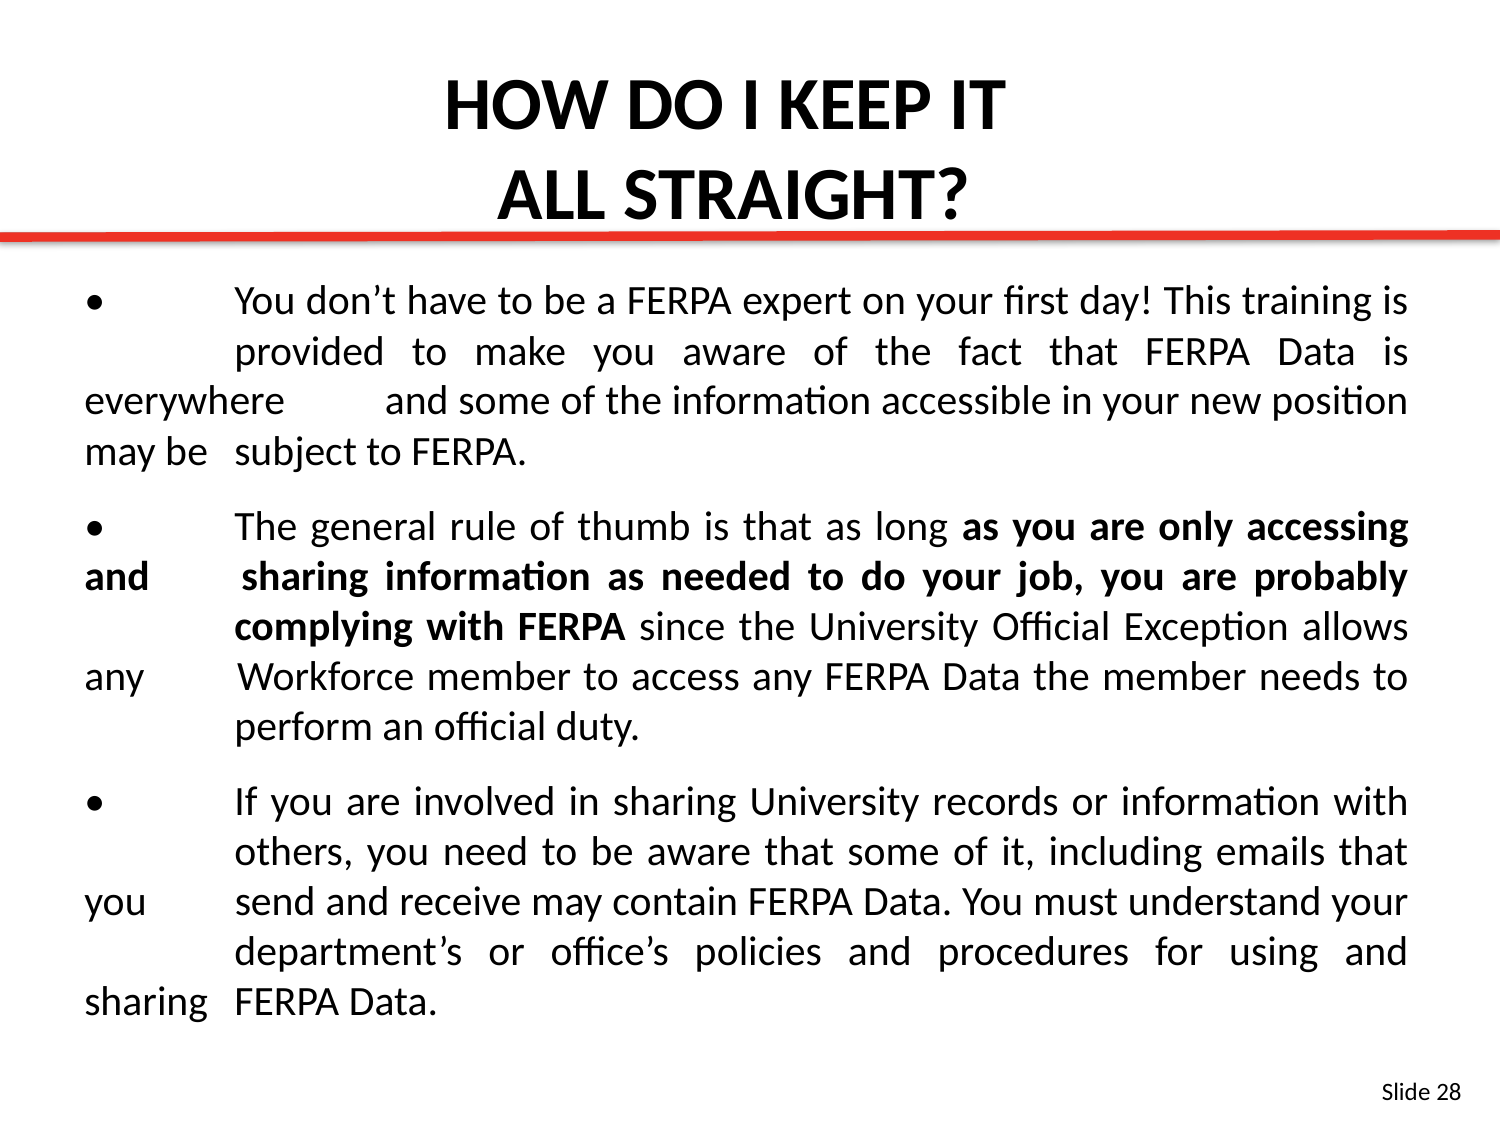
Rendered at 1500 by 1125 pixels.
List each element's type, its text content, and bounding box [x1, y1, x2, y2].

text_box • You don’t have to be a FERPA expert on your first day! This training is provided to make you aware of the fact that FERPA Data is everywhere and some of the information accessible in your new position may be subject to FERPA. • The general rule of thumb is that as long as you are only accessing and sharing information as needed to do your job, you are probably complying with FERPA since the University Official Exception allows any Workforce member to access any FERPA Data the member needs to perform an official duty. • If you are involved in sharing University records or information with others, you need to be aware that some of it, including emails that you send and receive may contain FERPA Data. You must understand your department’s or office’s policies and procedures for using and sharing FERPA Data. [69, 265, 1424, 1031]
text_box HOW DO I KEEP IT ALL STRAIGHT? [262, 47, 1207, 243]
text_box Slide 28 [1275, 1067, 1477, 1113]
